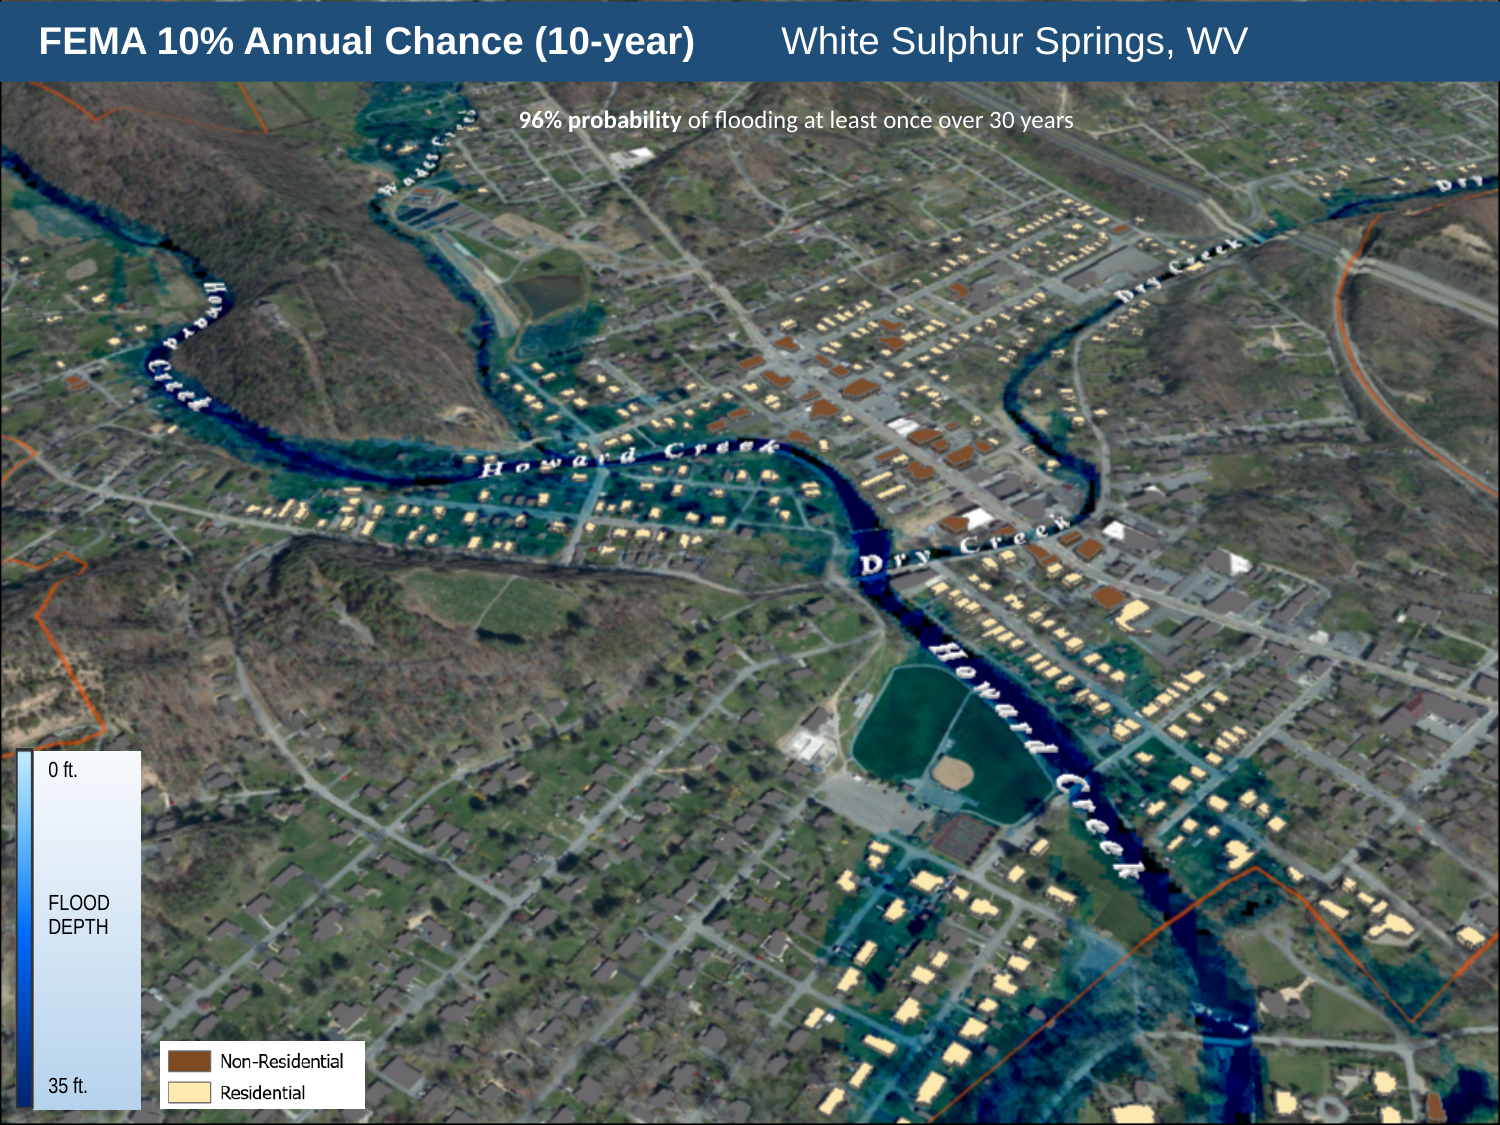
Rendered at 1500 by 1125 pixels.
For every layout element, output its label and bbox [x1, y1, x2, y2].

picture [0, 0, 1500, 1125]
text_box [15, 747, 141, 1110]
